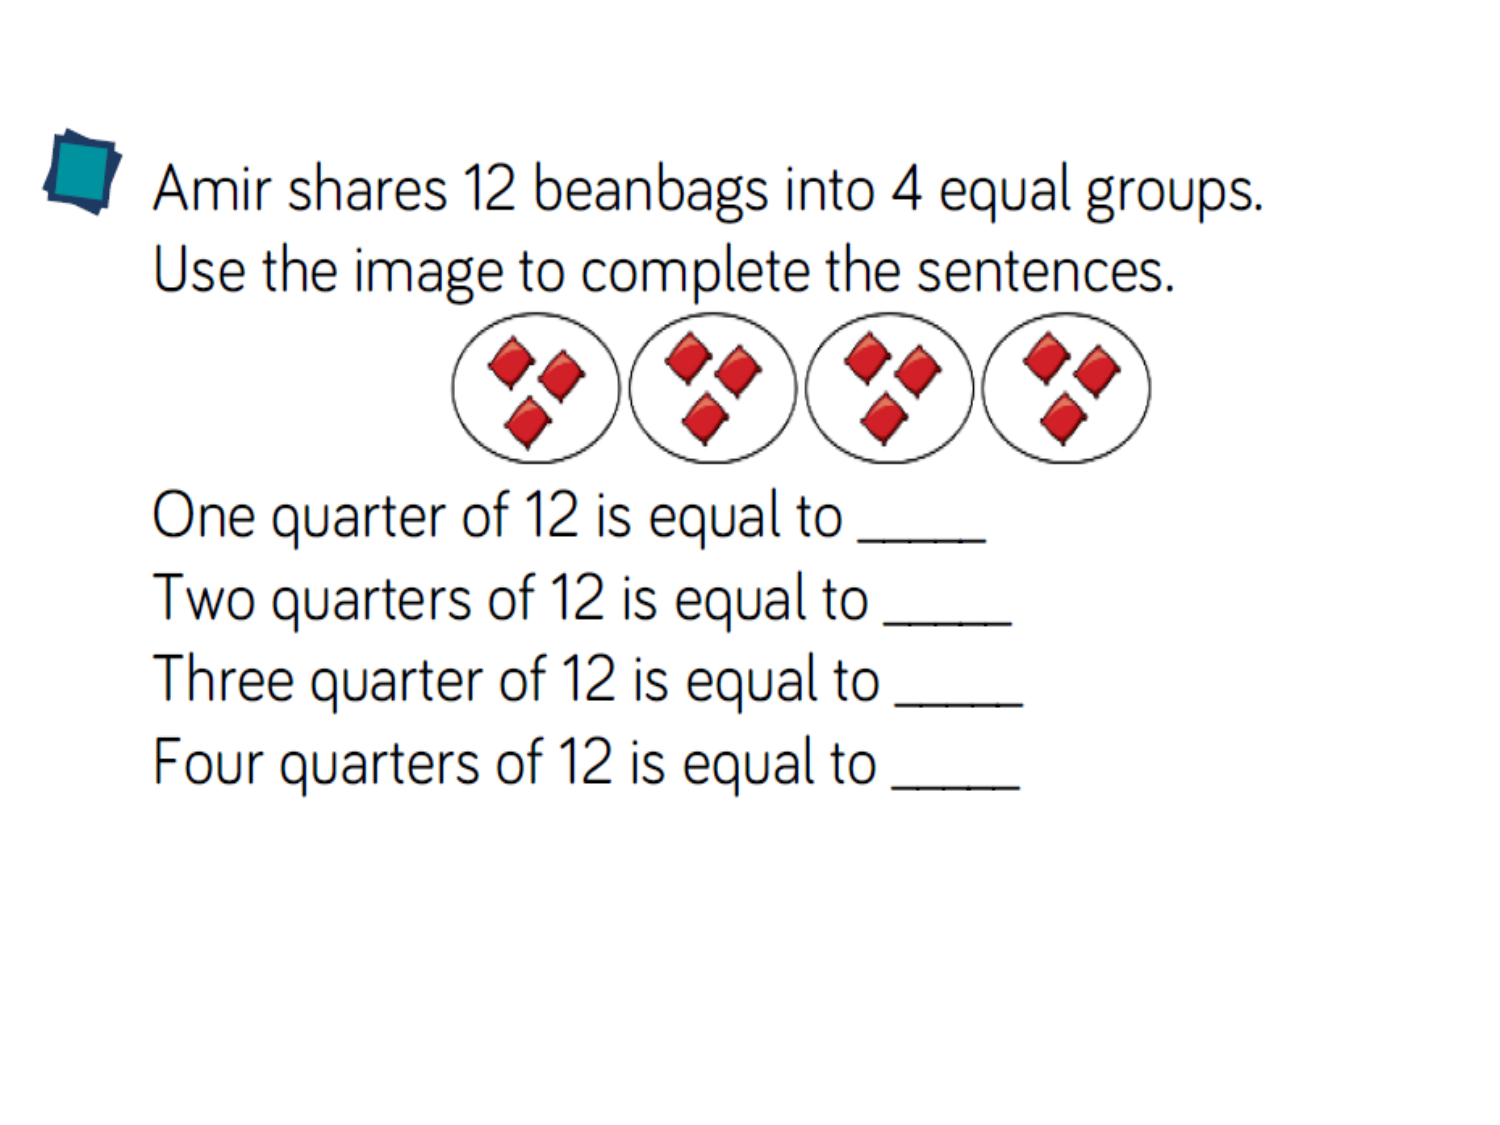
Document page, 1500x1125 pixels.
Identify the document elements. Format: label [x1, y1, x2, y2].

picture [23, 116, 1480, 833]
